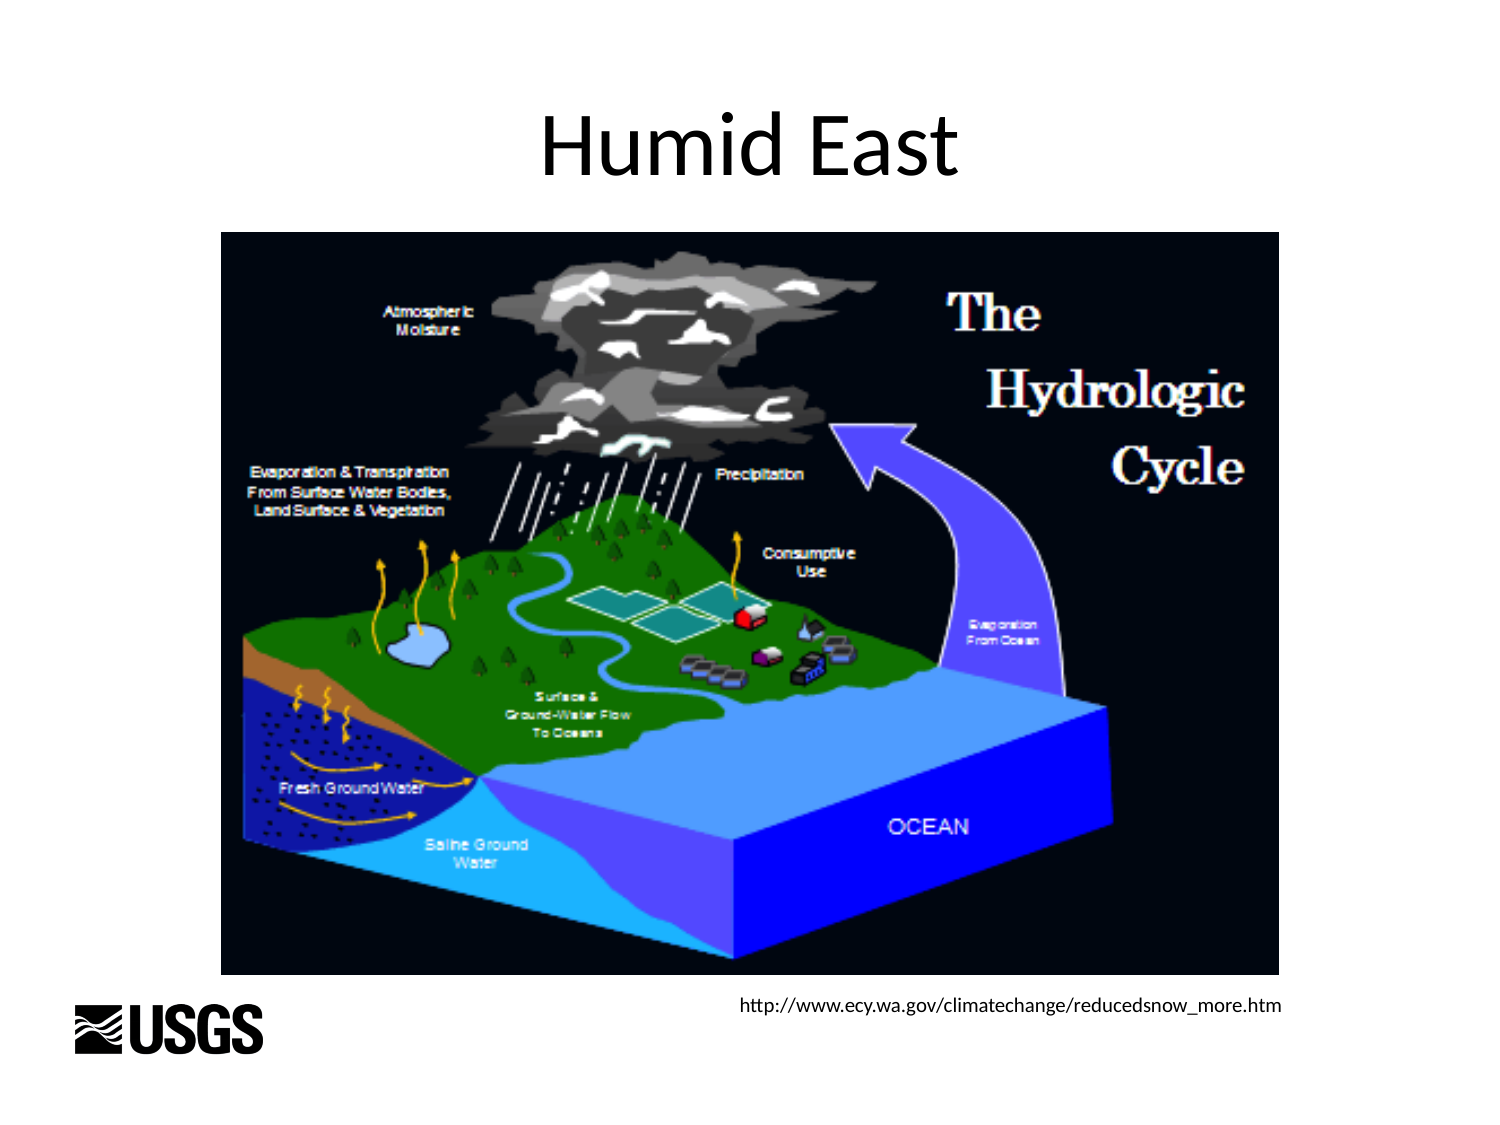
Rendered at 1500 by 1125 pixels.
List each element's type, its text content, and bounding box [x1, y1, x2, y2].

text_box http://www.ecy.wa.gov/climatechange/reducedsnow_more.htm [724, 984, 1308, 1025]
title Humid East [75, 45, 1425, 231]
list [74, 232, 1426, 976]
